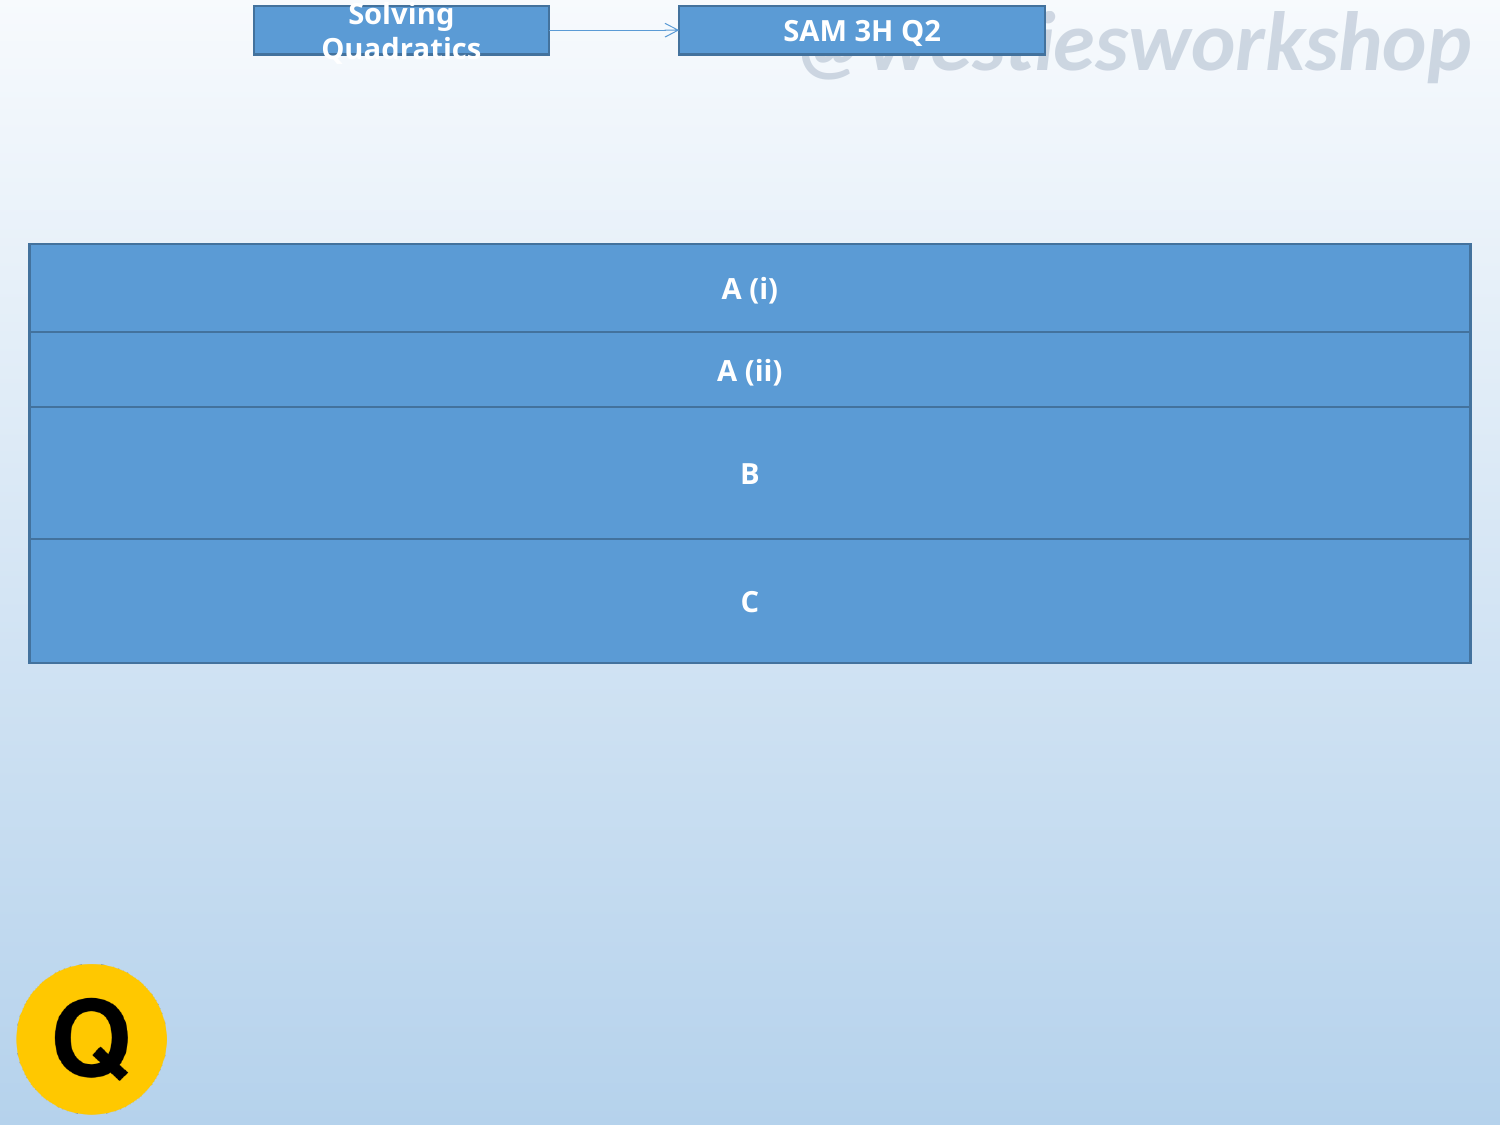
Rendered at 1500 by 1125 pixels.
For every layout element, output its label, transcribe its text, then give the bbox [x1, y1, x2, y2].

picture [29, 243, 1471, 663]
text_box Solving Quadratics [253, 5, 550, 56]
picture [0, 940, 191, 1125]
text_box SAM 3H Q2 [678, 5, 1046, 56]
